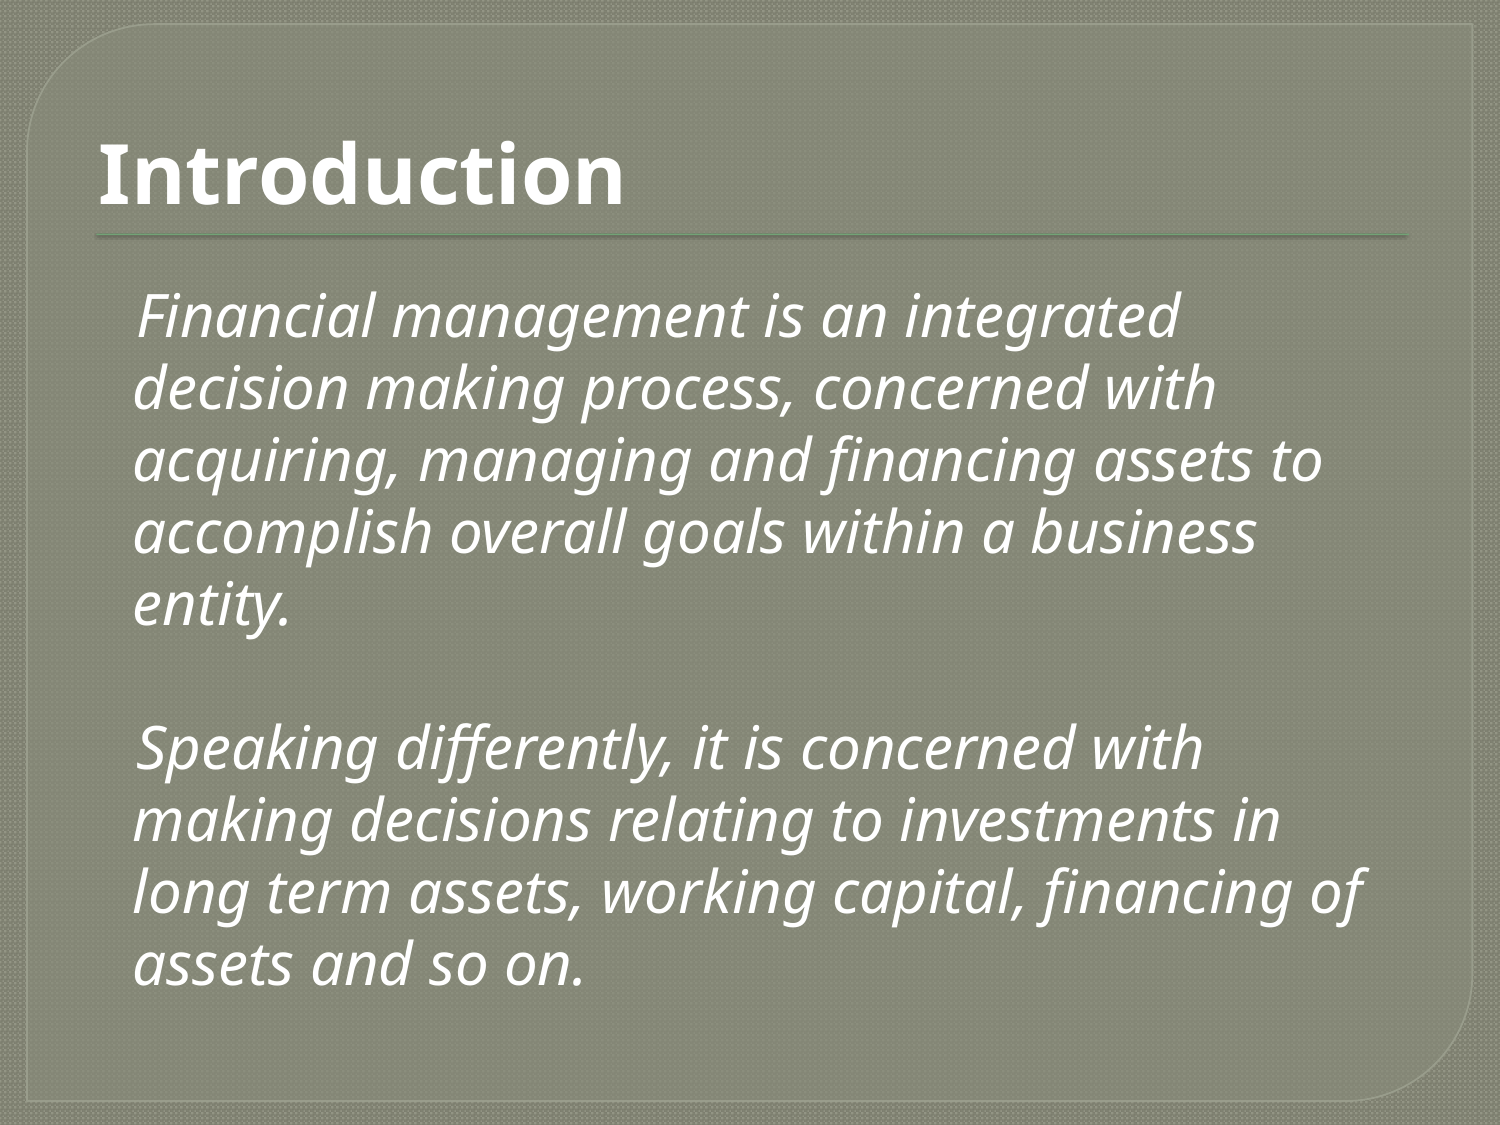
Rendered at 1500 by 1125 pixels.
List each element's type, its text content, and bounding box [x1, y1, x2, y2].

list Financial management is an integrated decision making process, concerned with acquiring, managing and financing assets to accomplish overall goals within a business entity. Speaking differently, it is concerned with making decisions relating to investments in long term assets, working capital, financing of assets and so on. [75, 270, 1425, 1013]
title Introduction [75, 41, 1425, 230]
